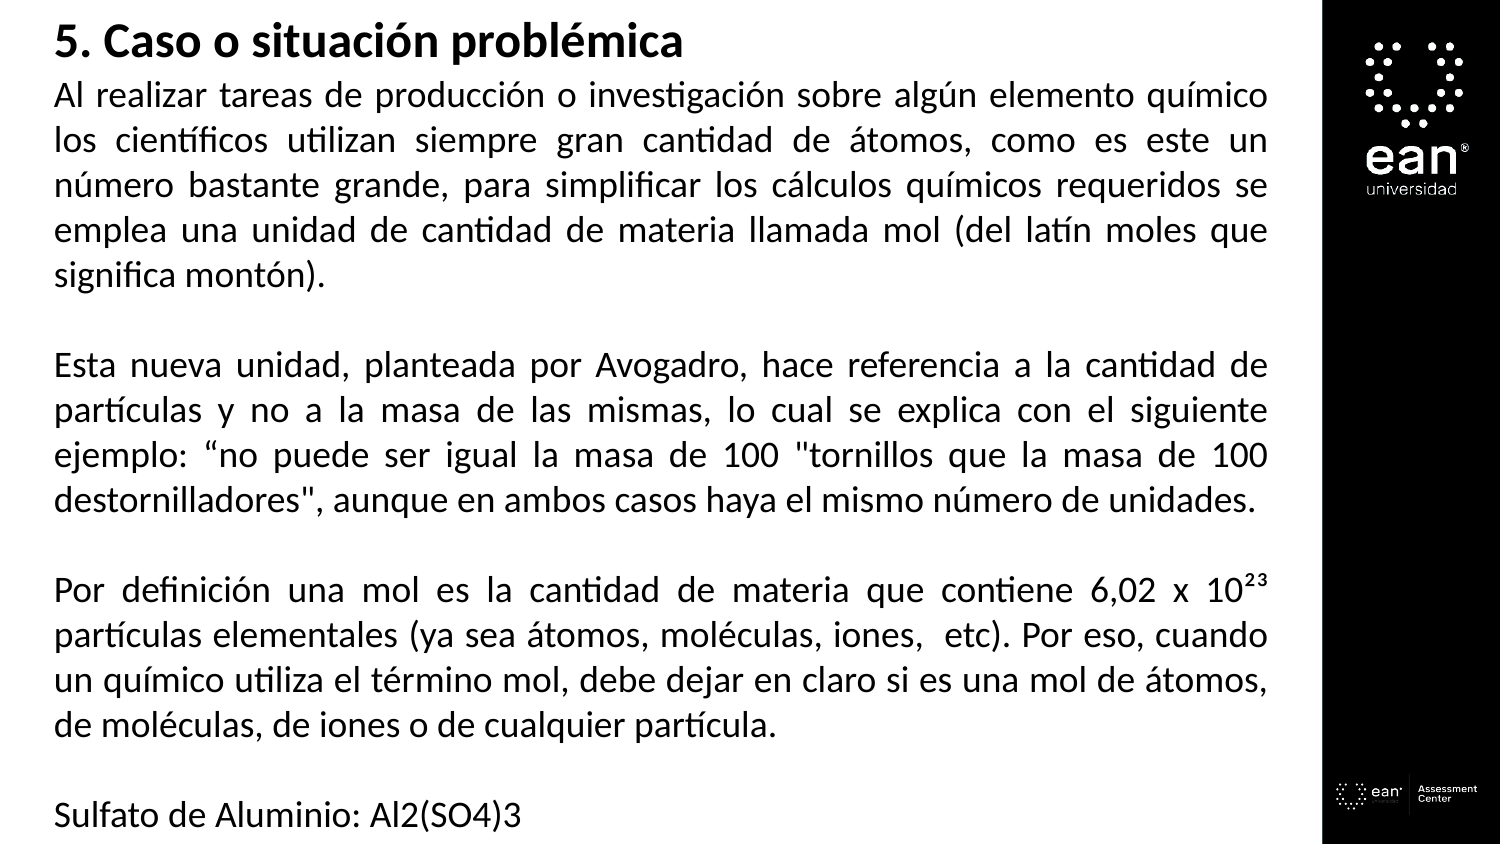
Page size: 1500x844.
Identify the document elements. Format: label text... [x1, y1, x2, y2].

text_box Al realizar tareas de producción o investigación sobre algún elemento químico los científicos utilizan siempre gran cantidad de átomos, como es este un número bastante grande, para simplificar los cálculos químicos requeridos se emplea una unidad de cantidad de materia llamada mol (del latín moles que significa montón). Esta nueva unidad, planteada por Avogadro, hace referencia a la cantidad de partículas y no a la masa de las mismas, lo cual se explica con el siguiente ejemplo: “no puede ser igual la masa de 100 "tornillos que la masa de 100 destornilladores", aunque en ambos casos haya el mismo número de unidades. Por definición una mol es la cantidad de materia que contiene 6,02 x 10²³ partículas elementales (ya sea átomos, moléculas, iones, etc). Por eso, cuando un químico utiliza el término mol, debe dejar en claro si es una mol de átomos, de moléculas, de iones o de cualquier partícula. Sulfato de Aluminio: Al2(SO4)3 [39, 62, 1285, 843]
picture [0, 0, 1500, 844]
text_box 5. Caso o situación problémica [39, 0, 797, 62]
